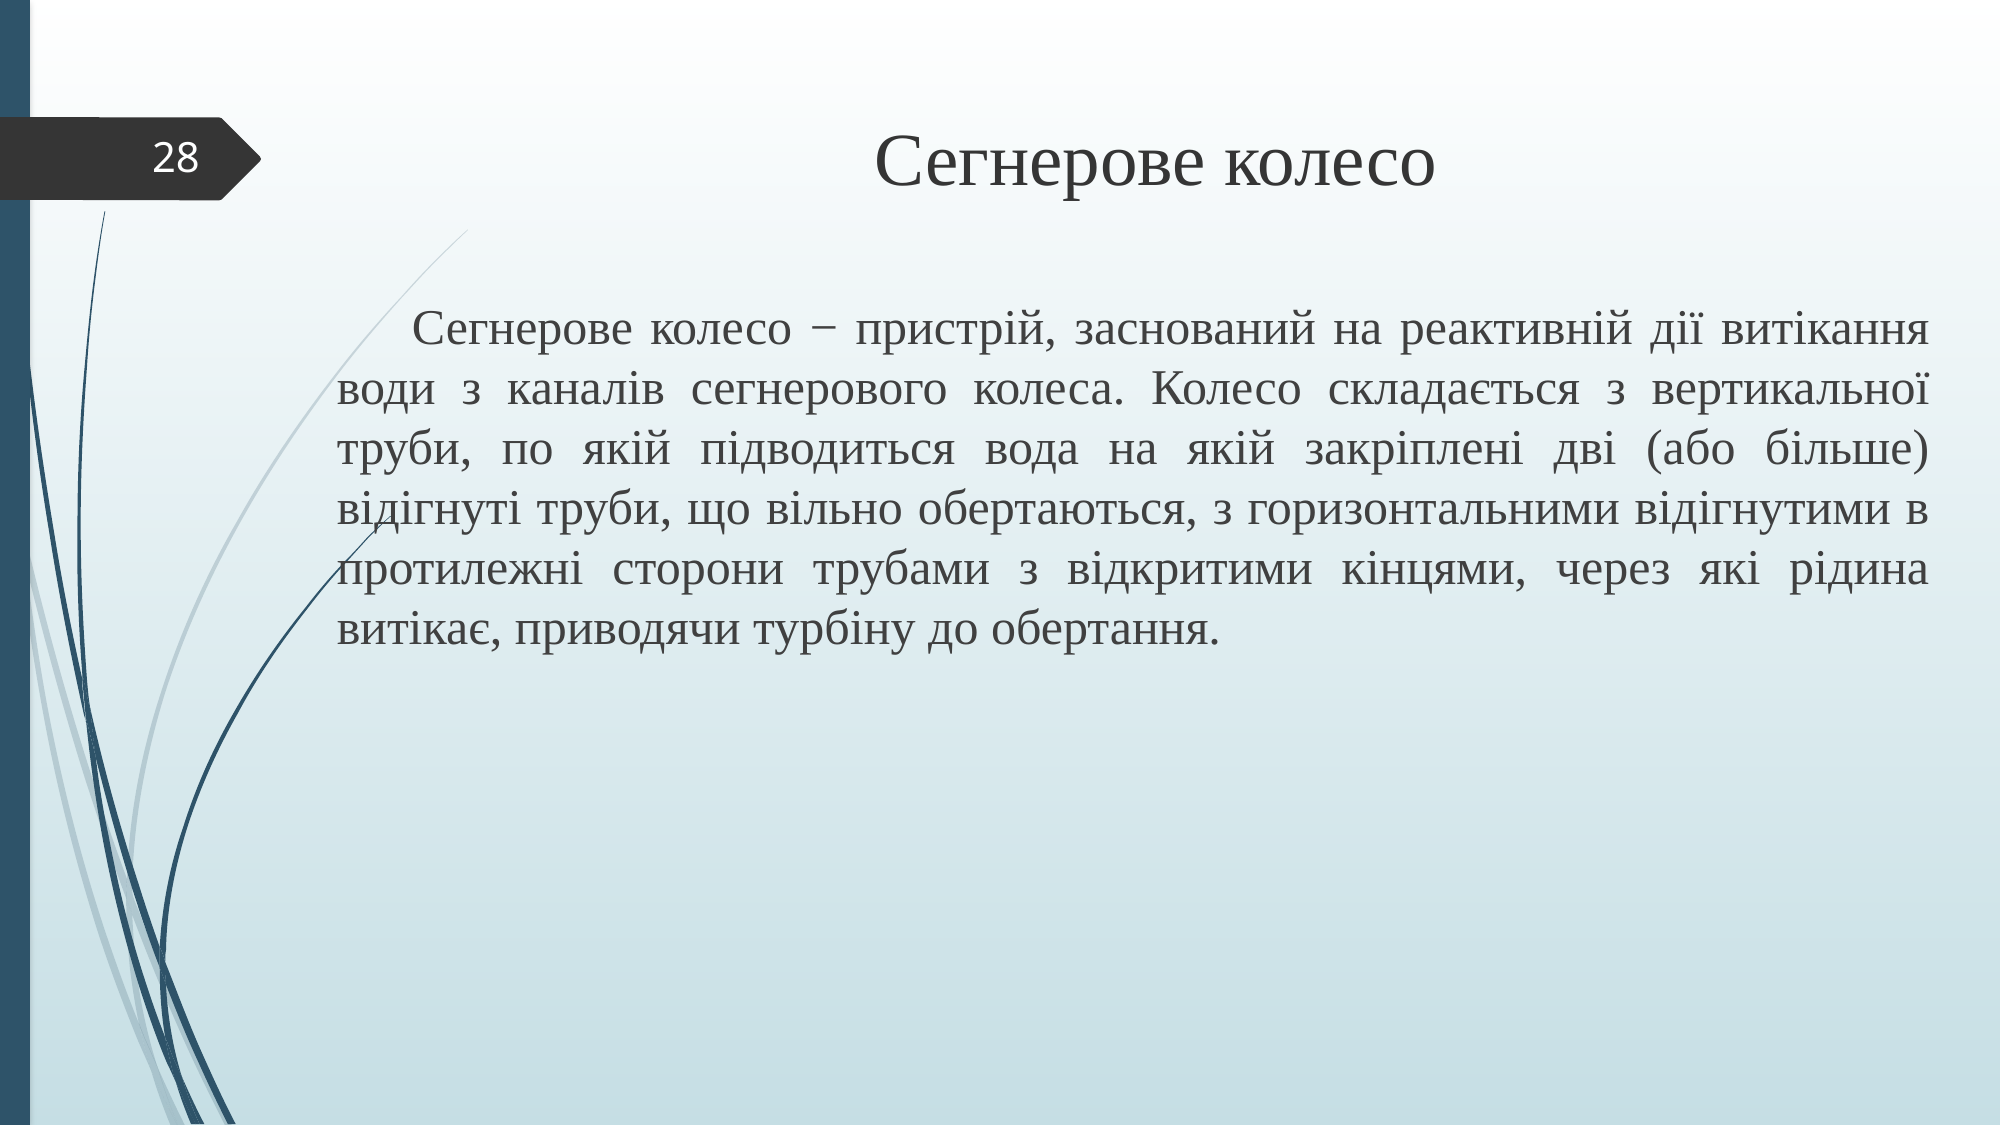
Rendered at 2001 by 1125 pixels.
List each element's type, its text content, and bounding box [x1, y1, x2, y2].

title Сегнерове колесо [425, 102, 1888, 286]
list Сегнерове колесо − пристрій, заснований на реактивній дії витікання води з каналів сегнерового колеса. Колесо складається з вертикальної труби, по якій підводиться вода на якій закріплені дві (або більше) відігнуті труби, що вільно обертаються, з горизонтальними відігнутими в протилежні сторони трубами з відкритими кінцями, через які рідина витікає, приводячи турбіну до обертання. [321, 286, 1946, 972]
slide_number 28 [87, 129, 216, 190]
